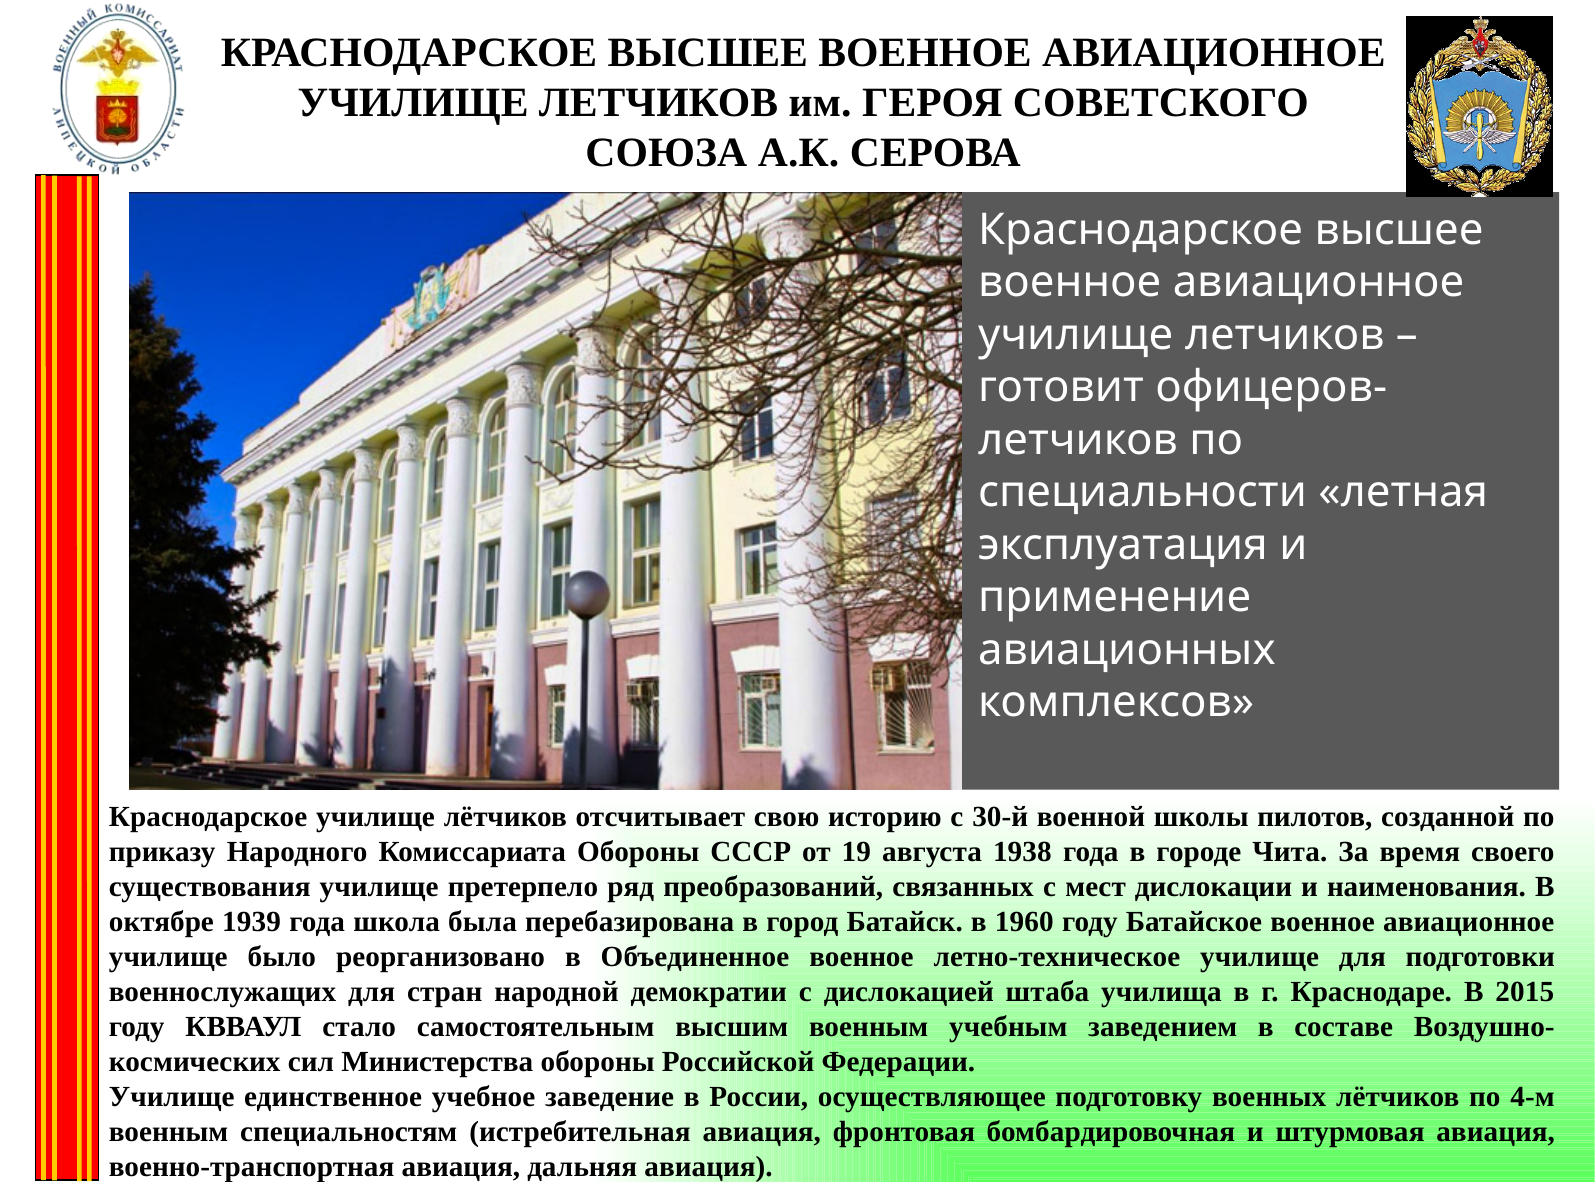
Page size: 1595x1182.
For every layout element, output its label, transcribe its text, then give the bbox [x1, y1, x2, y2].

picture [129, 191, 962, 790]
picture [1406, 16, 1553, 198]
picture [47, 0, 191, 180]
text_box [35, 174, 99, 1182]
text_box КРАСНОДАРСКОЕ ВЫСШЕЕ ВОЕННОЕ АВИАЦИОННОЕ УЧИЛИЩЕ ЛЕТЧИКОВ им. ГЕРОЯ СОВЕТСКОГО СОЮЗА А.К. СЕРОВА [199, 17, 1403, 183]
list Краснодарское высшее военное авиационное училище летчиков – готовит офицеров-летчиков по специальности «летная эксплуатация и применение авиационных комплексов» [962, 191, 1560, 789]
text_box Краснодарское училище лётчиков отсчитывает свою историю с 30-й военной школы пилотов, созданной по приказу Народного Комиссариата Обороны СССР от 19 августа 1938 года в городе Чита. За время своего существования училище претерпело ряд преобразований, связанных с мест дислокации и наименования. В октябре 1939 года школа была перебазирована в город Батайск. в 1960 году Батайское военное авиационное училище было реорганизовано в Объединенное военное летно-техническое училище для подготовки военнослужащих для стран народной демократии с дислокацией штаба училища в г. Краснодаре. В 2015 году КВВАУЛ стало самостоятельным высшим военным учебным заведением в составе Воздушно-космических сил Министерства обороны Российской Федерации. Училище единственное учебное заведение в России, осуществляющее подготовку военных лётчиков по 4-м военным специальностям (истребительная авиация, фронтовая бомбардировочная и штурмовая авиация, военно-транспортная авиация, дальняя авиация). [102, 789, 1571, 1182]
text_box [196, 16, 1404, 122]
